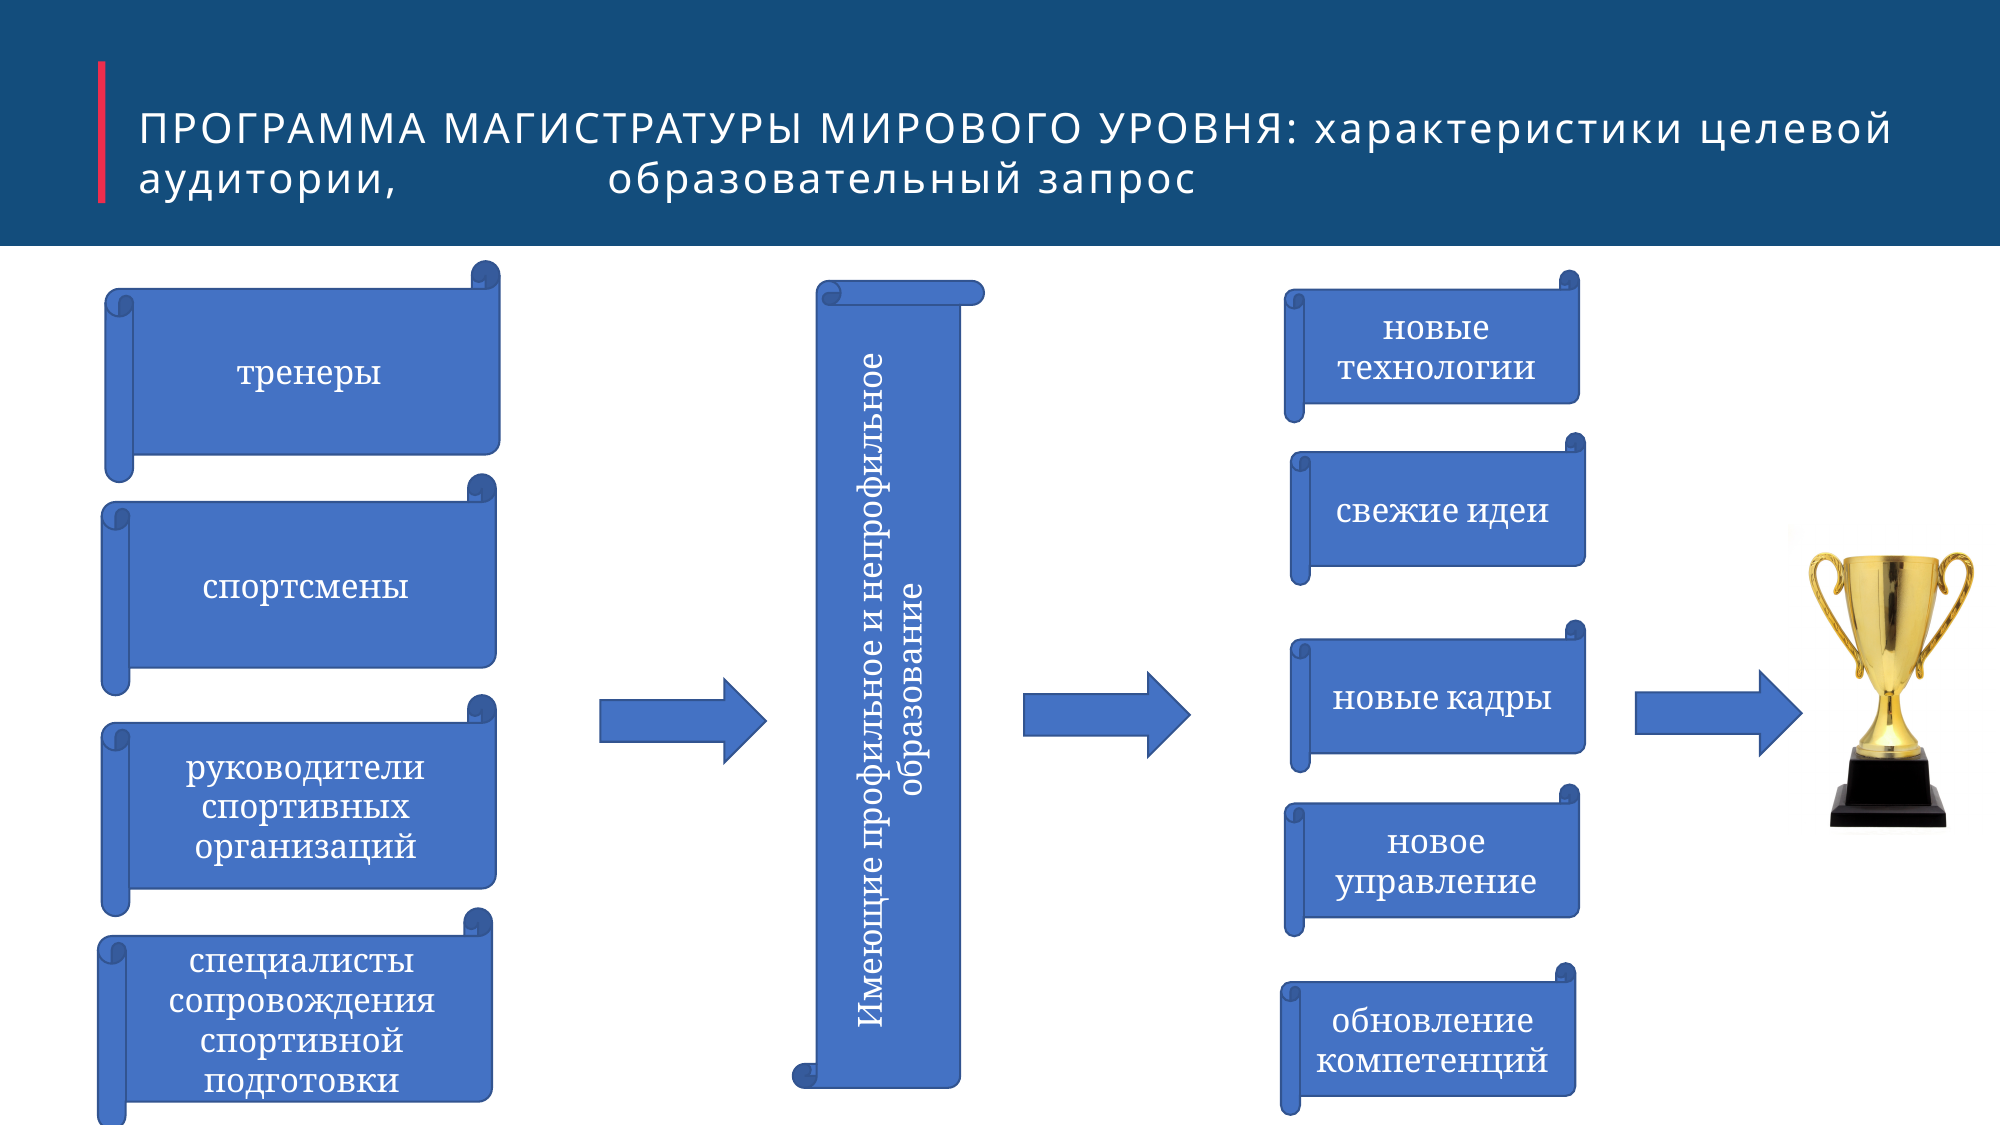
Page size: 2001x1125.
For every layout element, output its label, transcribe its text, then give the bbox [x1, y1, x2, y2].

text_box обновление компетенций [1279, 962, 1577, 1116]
text_box [1634, 669, 1788, 758]
text_box новые технологии [1283, 269, 1581, 424]
text_box новые кадры [1289, 619, 1587, 774]
text_box новое управление [1283, 783, 1581, 938]
text_box [1023, 670, 1192, 760]
text_box [0, 0, 2000, 247]
text_box [599, 676, 768, 766]
text_box спортсмены [100, 473, 497, 697]
text_box руководители спортивных организаций [100, 694, 497, 918]
text_box [97, 60, 107, 204]
picture [1788, 524, 1996, 835]
text_box тренеры [104, 260, 501, 484]
text_box свежие идеи [1289, 432, 1587, 586]
text_box Имеющие профильное и непрофильное образование [791, 279, 986, 1089]
text_box ПРОГРАММА МАГИСТРАТУРЫ МИРОВОГО УРОВНЯ: характеристики целевой аудитории, образовательный запрос [123, 94, 1983, 210]
text_box специалисты сопровождения спортивной подготовки [96, 907, 494, 1125]
